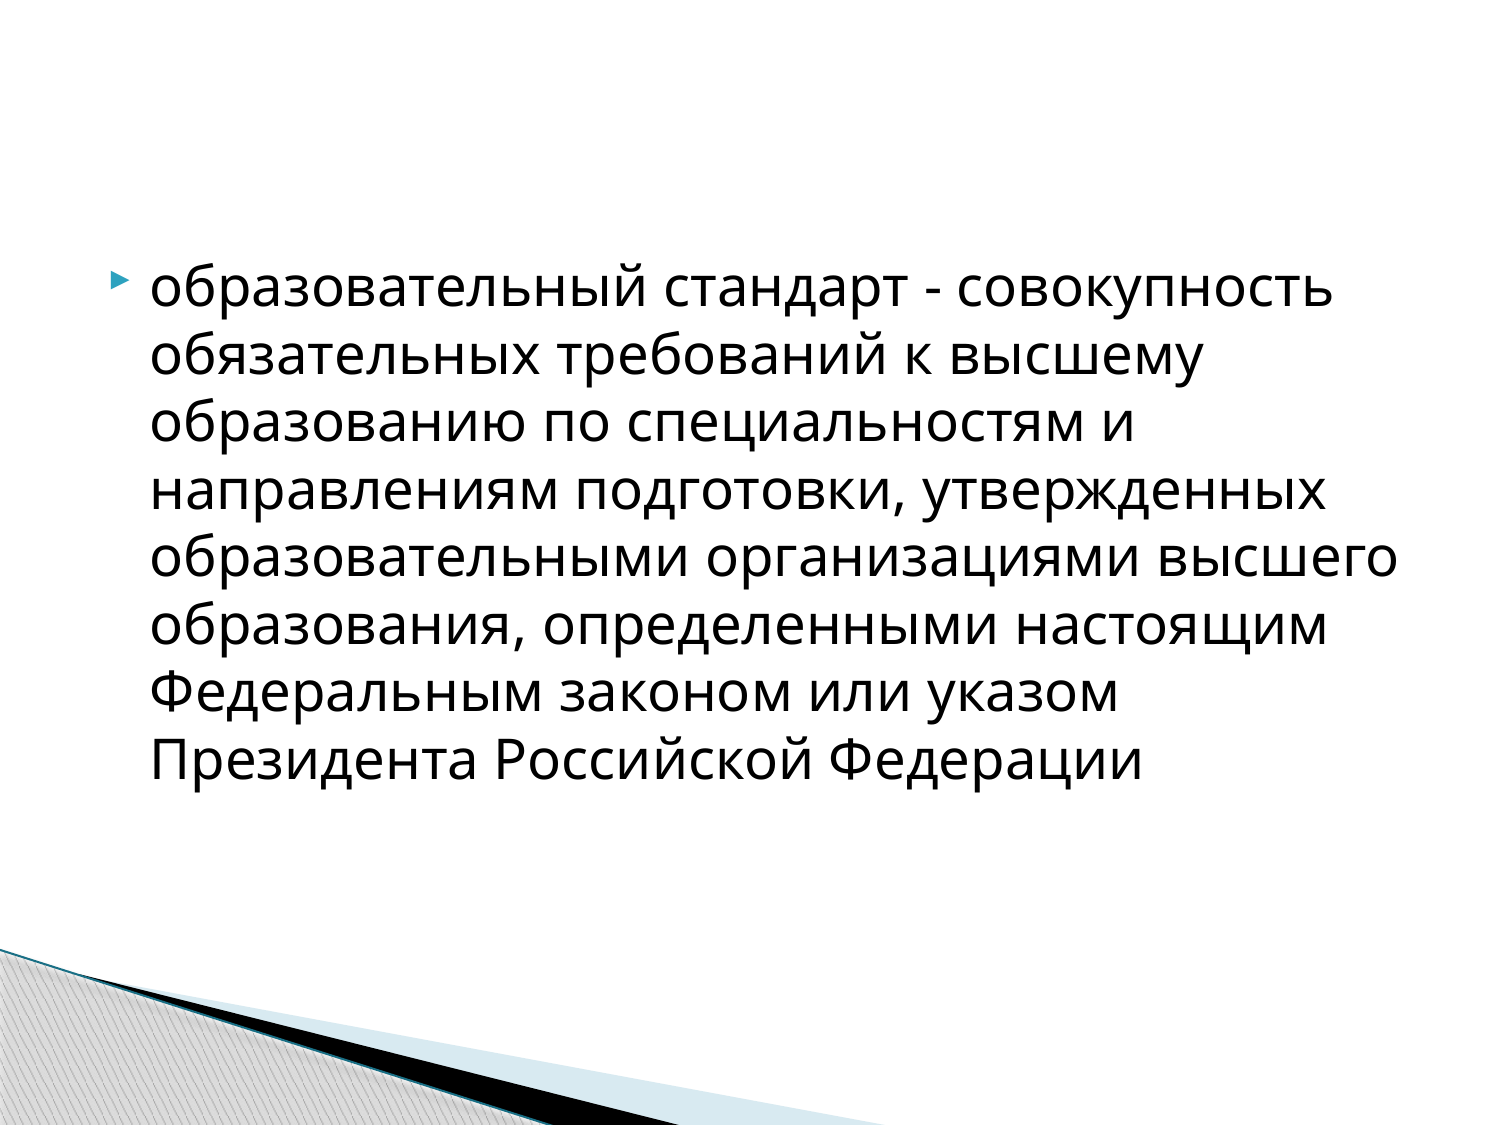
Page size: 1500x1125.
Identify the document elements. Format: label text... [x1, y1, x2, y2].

list образовательный стандарт - совокупность обязательных требований к высшему образованию по специальностям и направлениям подготовки, утвержденных образовательными организациями высшего образования, определенными настоящим Федеральным законом или указом Президента Российской Федерации [75, 243, 1425, 986]
